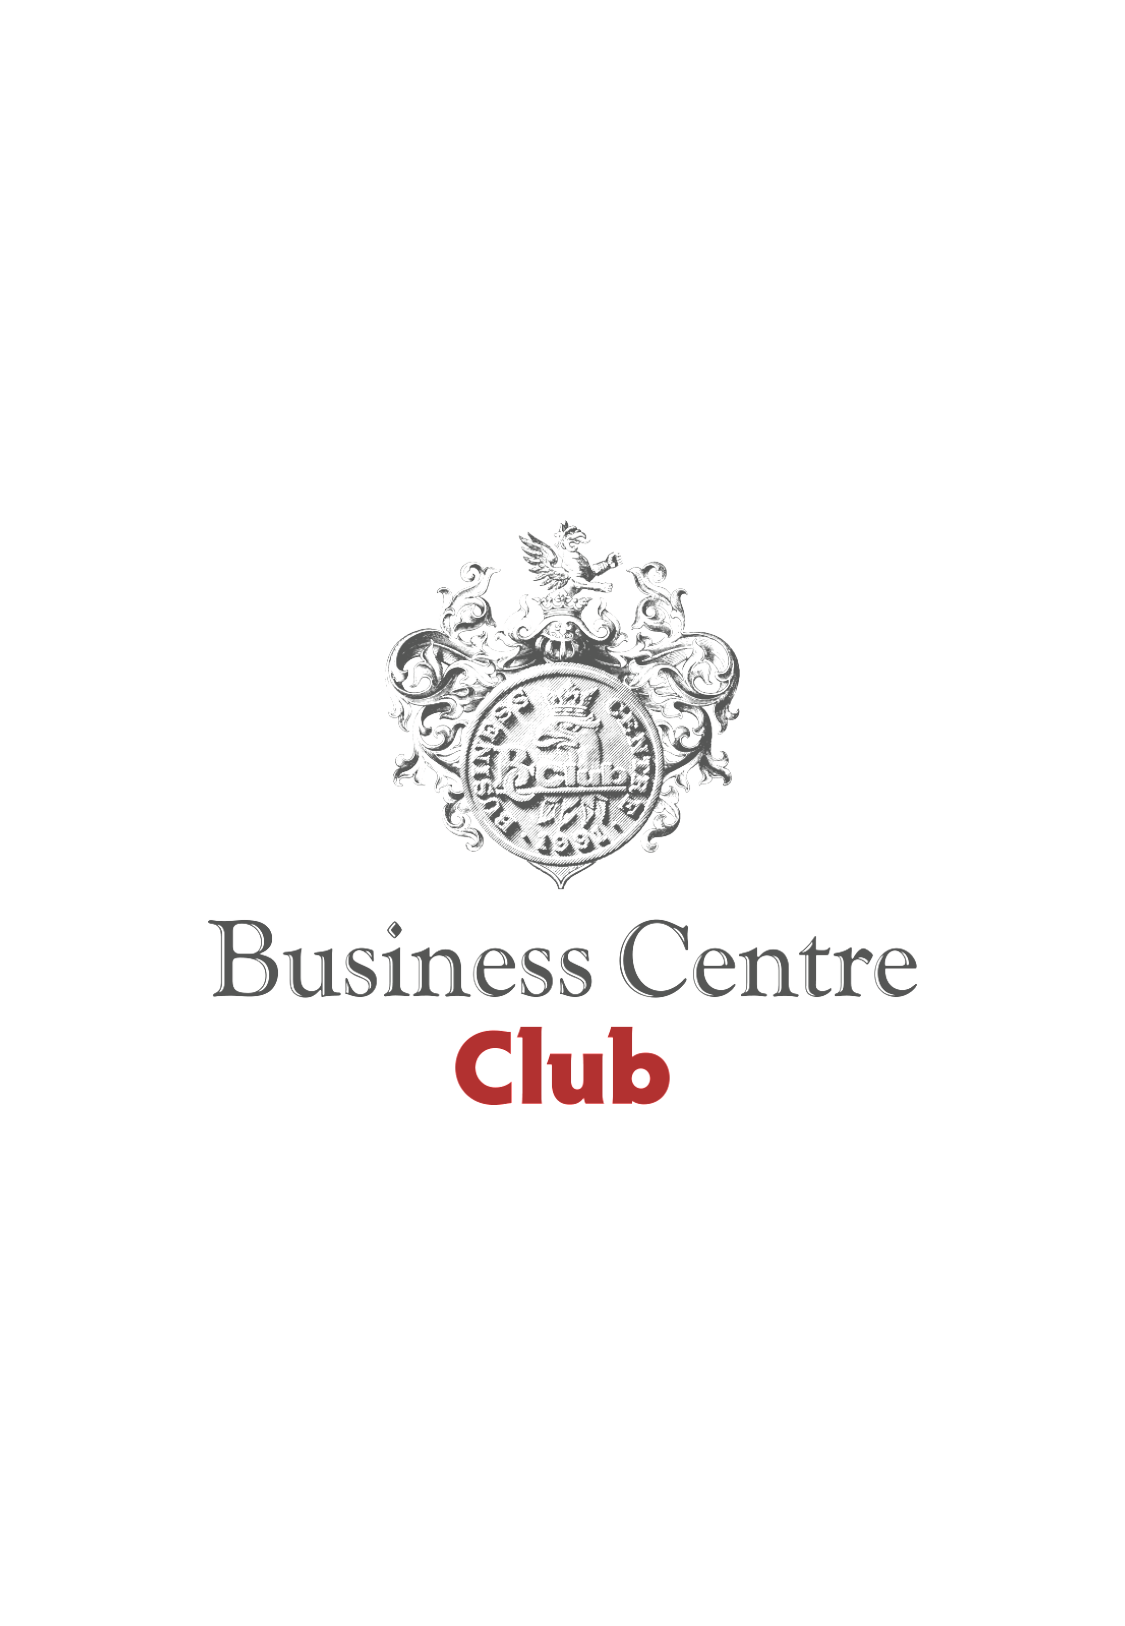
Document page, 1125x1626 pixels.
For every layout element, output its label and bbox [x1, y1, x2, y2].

picture [208, 520, 917, 1105]
